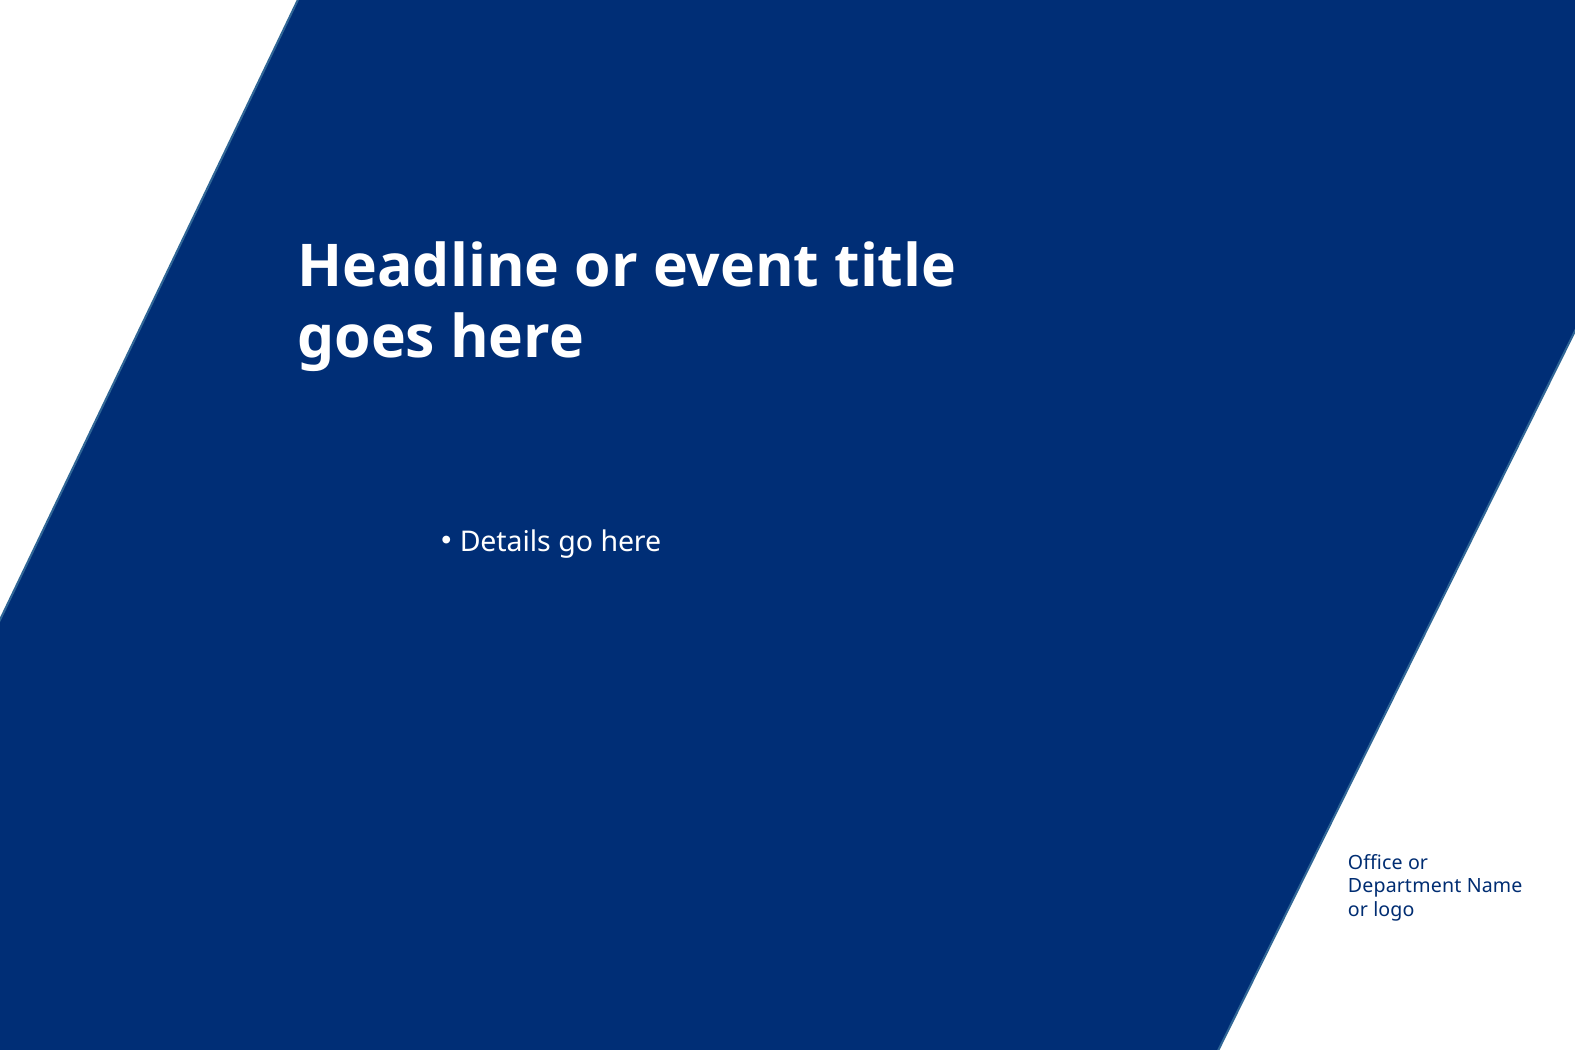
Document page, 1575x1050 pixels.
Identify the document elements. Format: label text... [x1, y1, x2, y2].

text_box Office or Department Name or logo [1333, 849, 1539, 928]
list Details go here [426, 519, 1149, 808]
text_box Headline or event title goes here [285, 221, 1008, 511]
